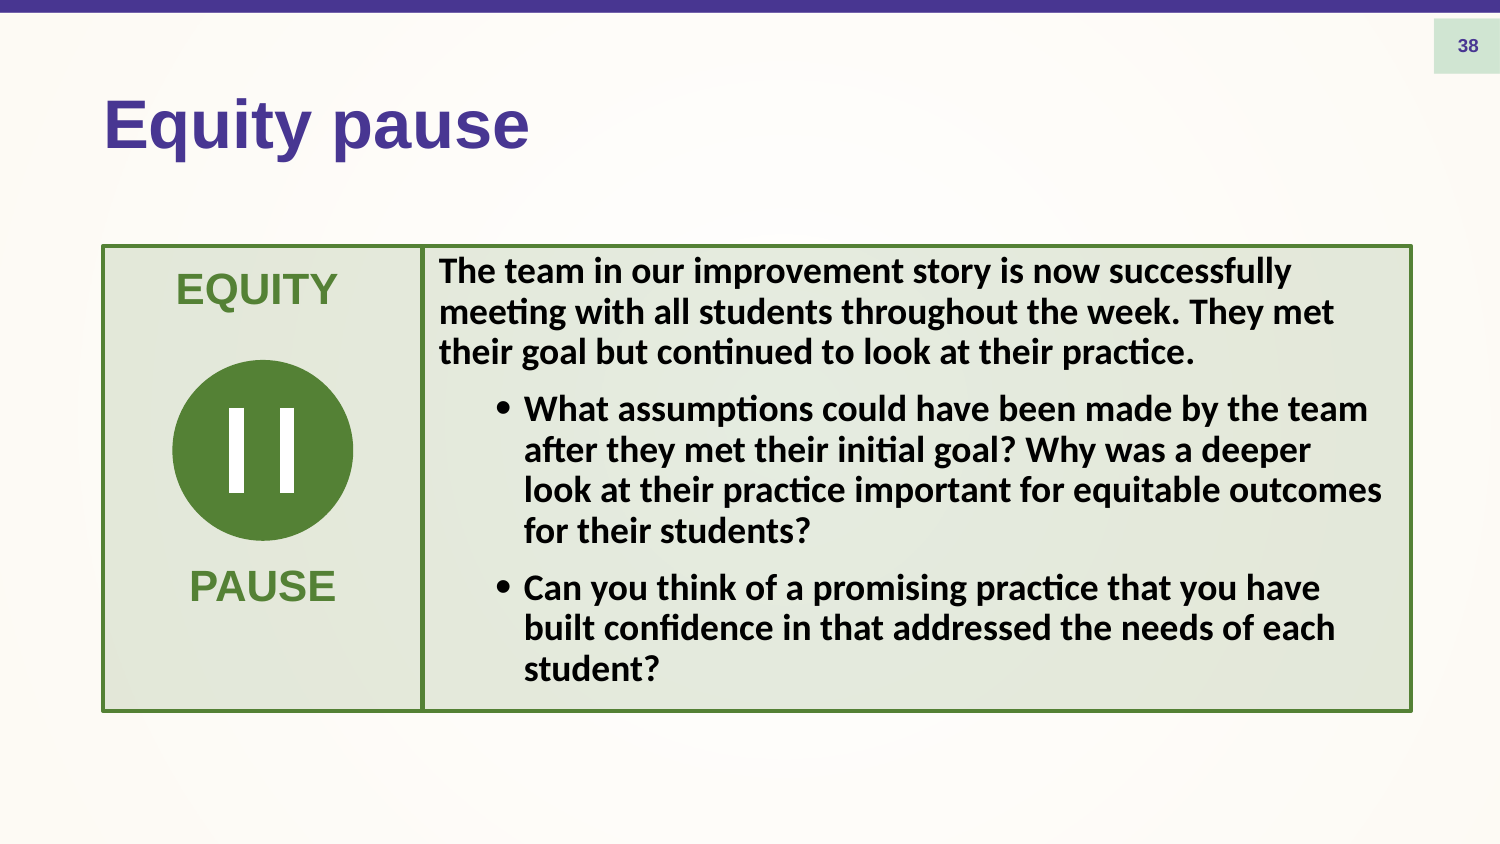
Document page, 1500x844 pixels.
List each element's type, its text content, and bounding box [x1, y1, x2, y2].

slide_number 38 [1426, 22, 1491, 68]
title Equity pause [103, 44, 1397, 208]
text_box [174, 361, 352, 539]
picture [0, 0, 1500, 844]
list The team in our improvement story is now successfully meeting with all students throughout the week. They met their goal but continued to look at their practice. What assumptions could have been made by the team after they met their initial goal? Why was a deeper look at their practice important for equitable outcomes for their students? Can you think of a promising practice that you have built confidence in that addressed the needs of each student? [438, 245, 1396, 693]
text_box EQUITY PAUSE [103, 245, 423, 712]
text_box [421, 244, 1413, 713]
